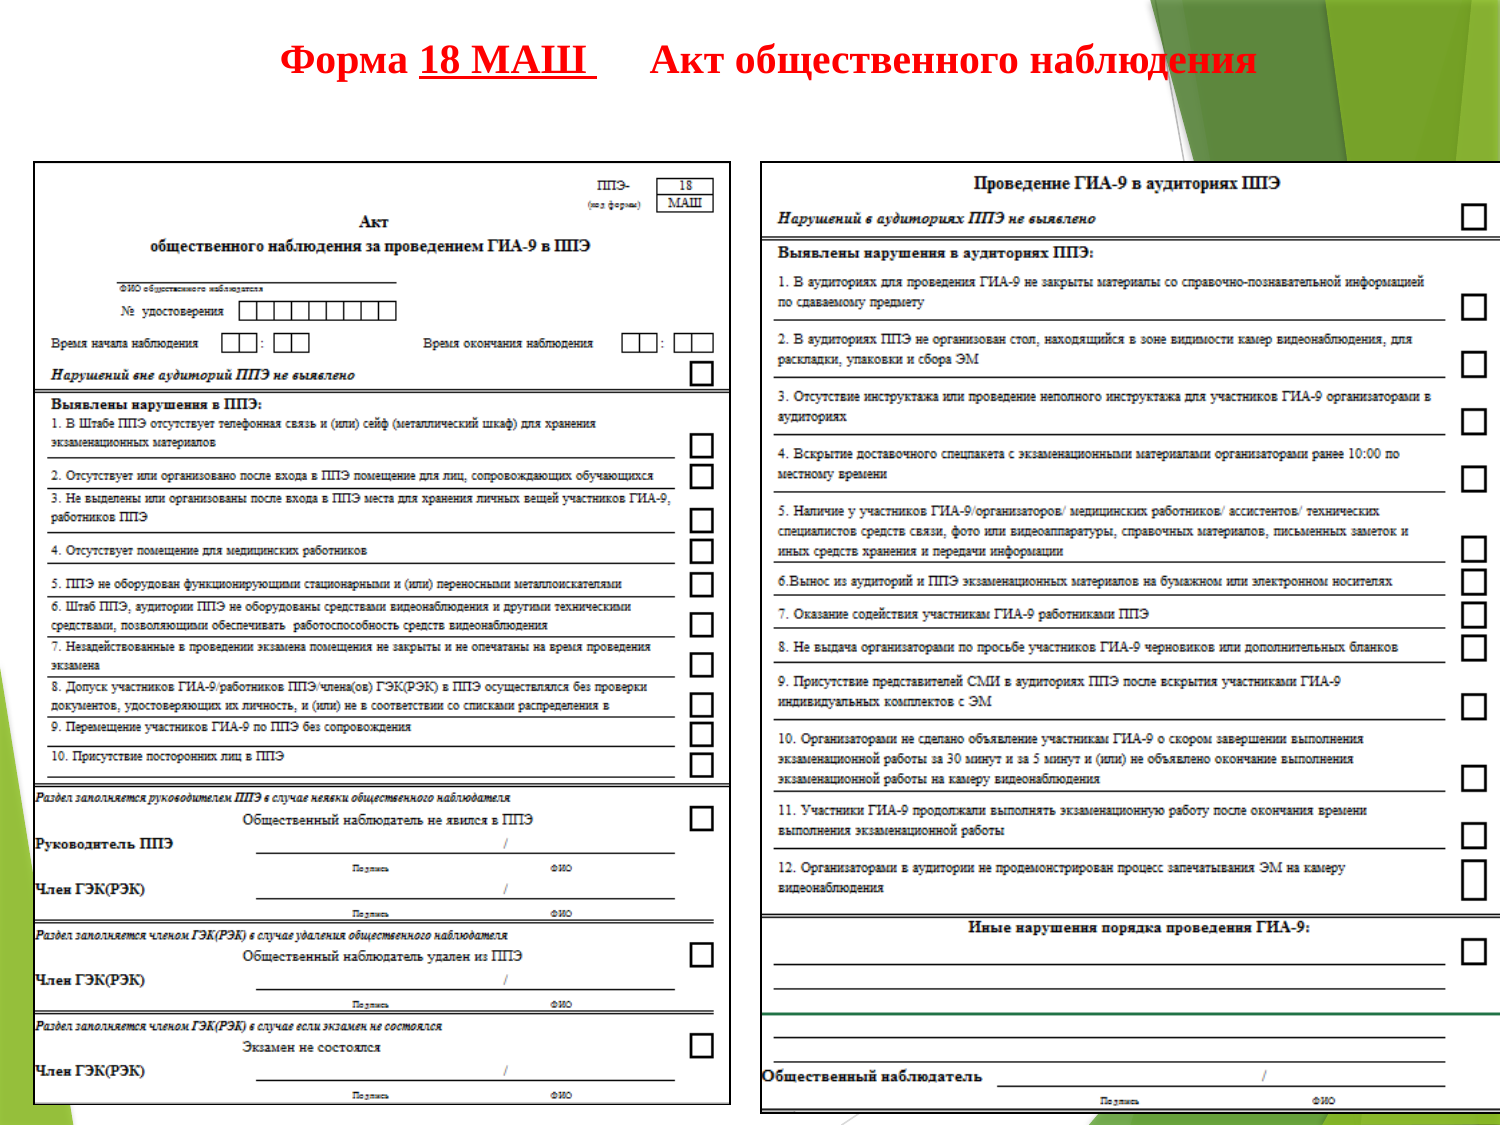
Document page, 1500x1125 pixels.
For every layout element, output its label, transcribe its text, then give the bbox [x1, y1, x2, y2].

text_box Форма 18 МАШ Акт общественного наблюдения [174, 24, 1363, 90]
picture [34, 161, 730, 1105]
picture [761, 161, 1500, 1114]
